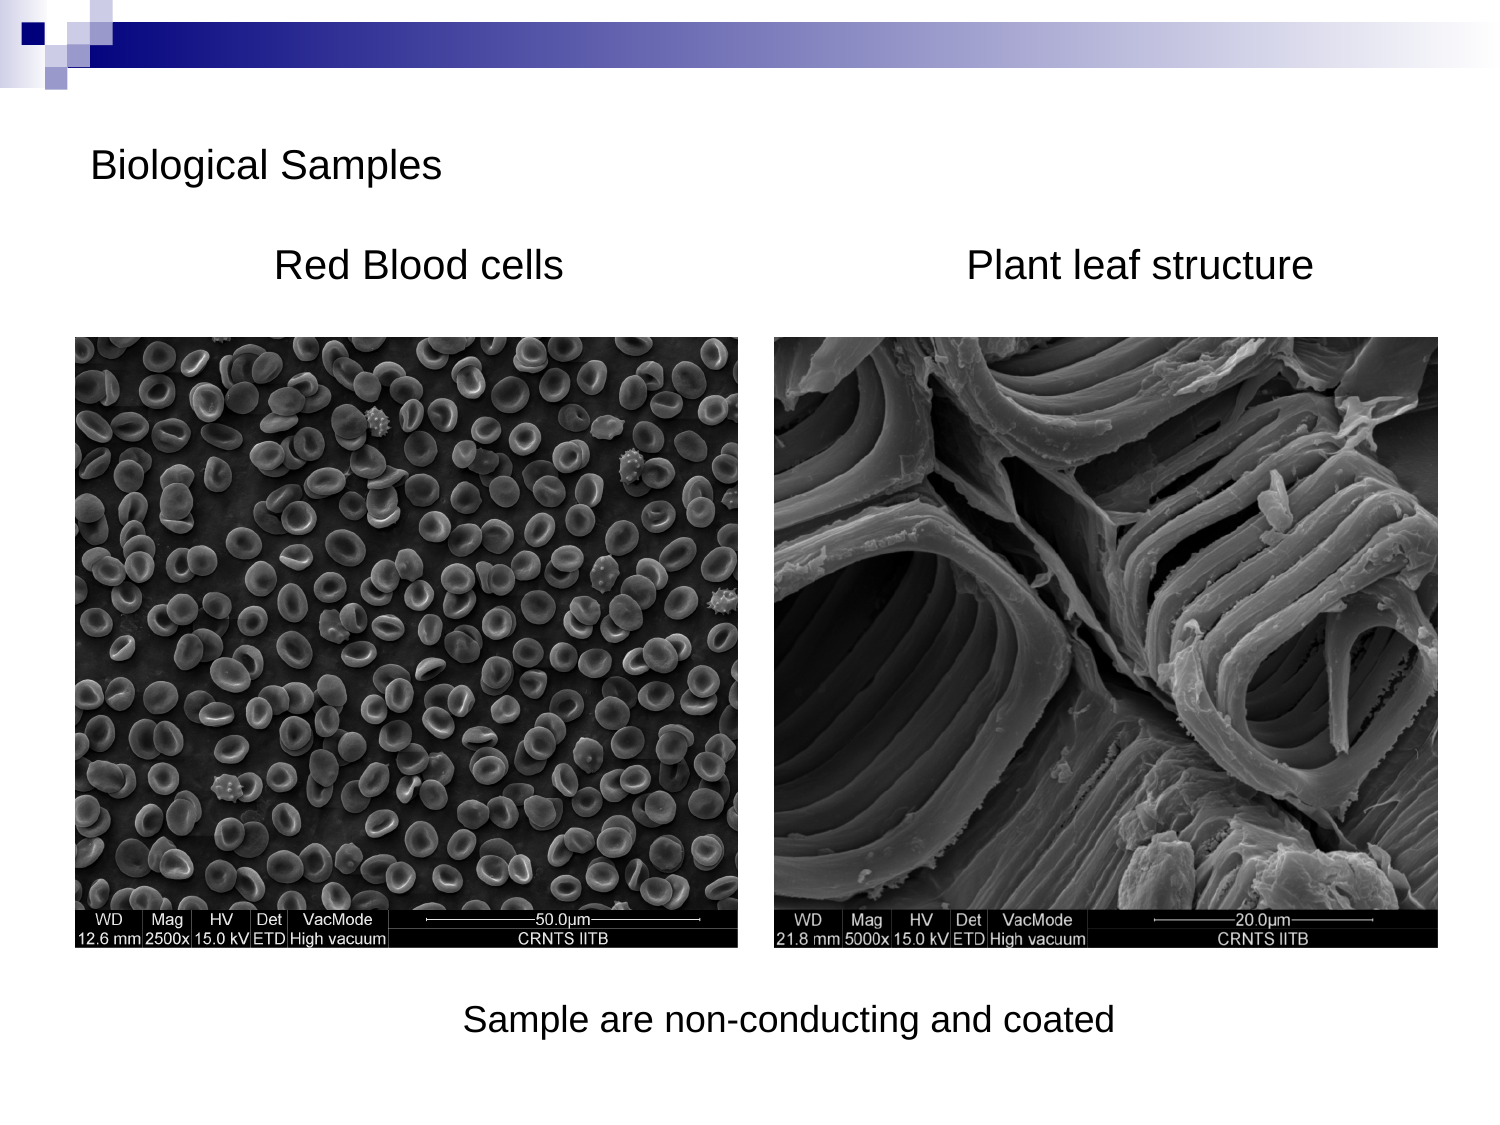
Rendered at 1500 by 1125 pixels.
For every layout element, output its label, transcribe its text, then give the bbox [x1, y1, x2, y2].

title Biological Samples Red Blood cells Plant leaf structure [75, 99, 1425, 325]
picture [774, 337, 1438, 948]
text_box Sample are non-conducting and coated [447, 987, 1131, 1048]
picture [74, 337, 738, 948]
